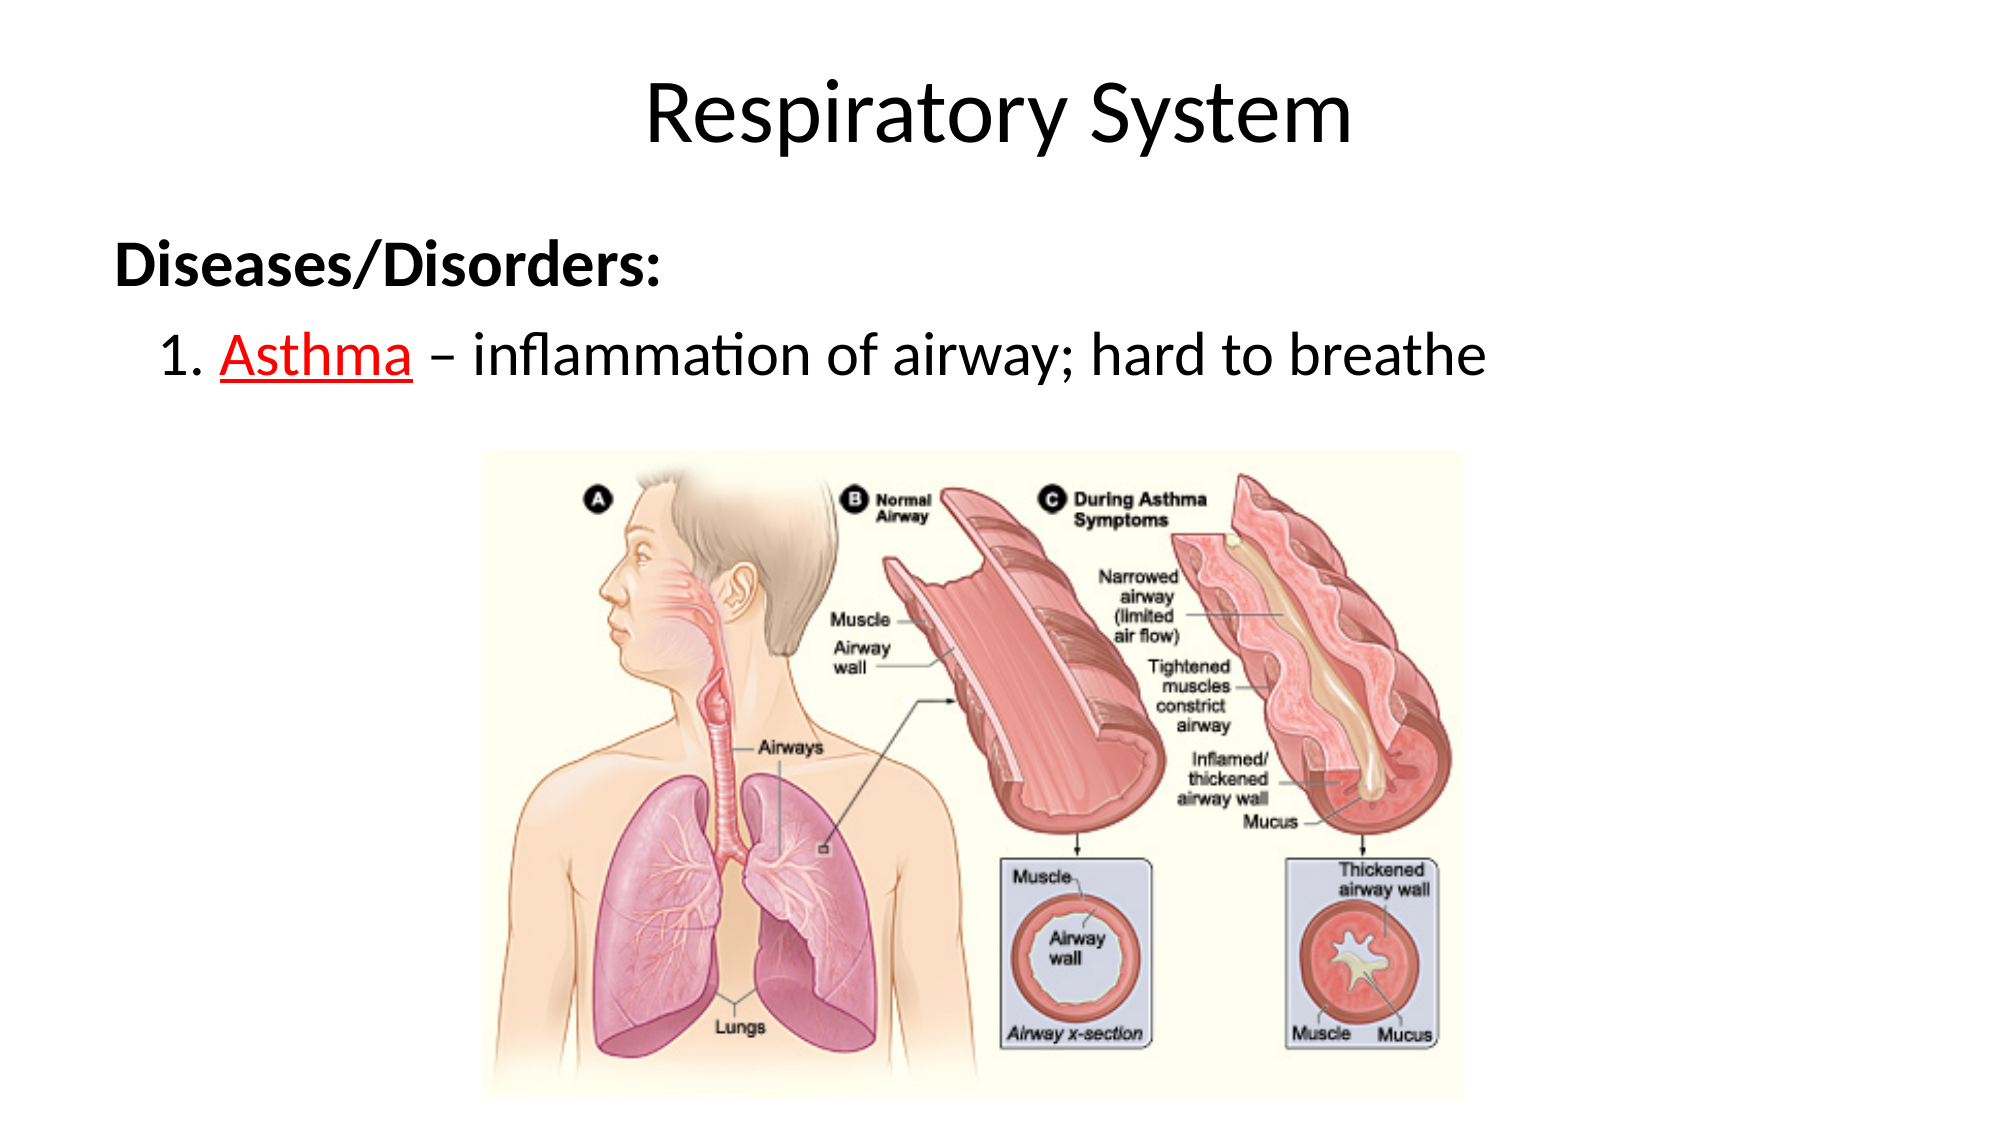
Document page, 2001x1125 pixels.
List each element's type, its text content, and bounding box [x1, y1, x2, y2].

picture [482, 449, 1463, 1101]
list Diseases/Disorders: 1. Asthma – inflammation of airway; hard to breathe [99, 212, 1900, 700]
title Respiratory System [324, 12, 1675, 200]
